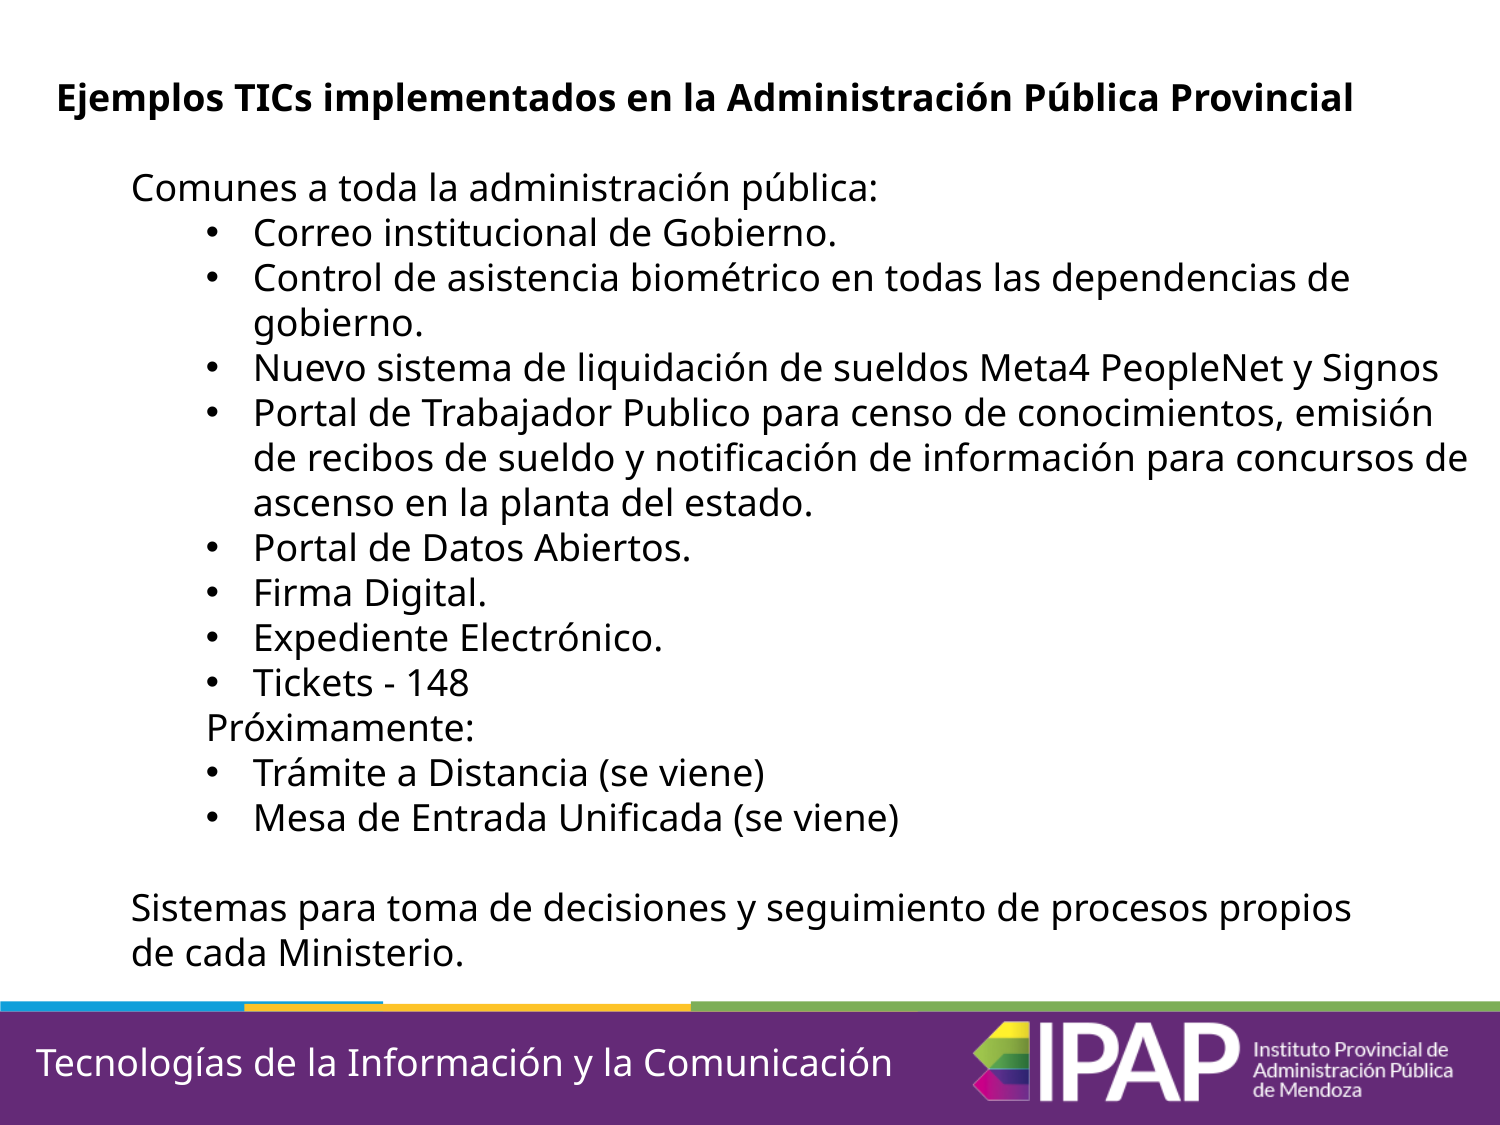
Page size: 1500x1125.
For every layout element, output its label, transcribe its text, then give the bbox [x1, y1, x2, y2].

text_box Ejemplos TICs implementados en la Administración Pública Provincial Comunes a toda la administración pública: Correo institucional de Gobierno. Control de asistencia biométrico en todas las dependencias de gobierno. Nuevo sistema de liquidación de sueldos Meta4 PeopleNet y Signos Portal de Trabajador Publico para censo de conocimientos, emisión de recibos de sueldo y notificación de información para concursos de ascenso en la planta del estado. Portal de Datos Abiertos. Firma Digital. Expediente Electrónico. Tickets - 148 Próximamente: Trámite a Distancia (se viene) Mesa de Entrada Unificada (se viene) Sistemas para toma de decisiones y seguimiento de procesos propios de cada Ministerio. [41, 66, 1500, 982]
text_box Tecnologías de la Información y la Comunicación [21, 1031, 910, 1092]
text_box [689, 999, 1500, 1013]
text_box [0, 999, 385, 1013]
text_box [0, 1013, 1500, 1125]
picture [968, 1011, 1457, 1114]
text_box [242, 1002, 689, 1013]
